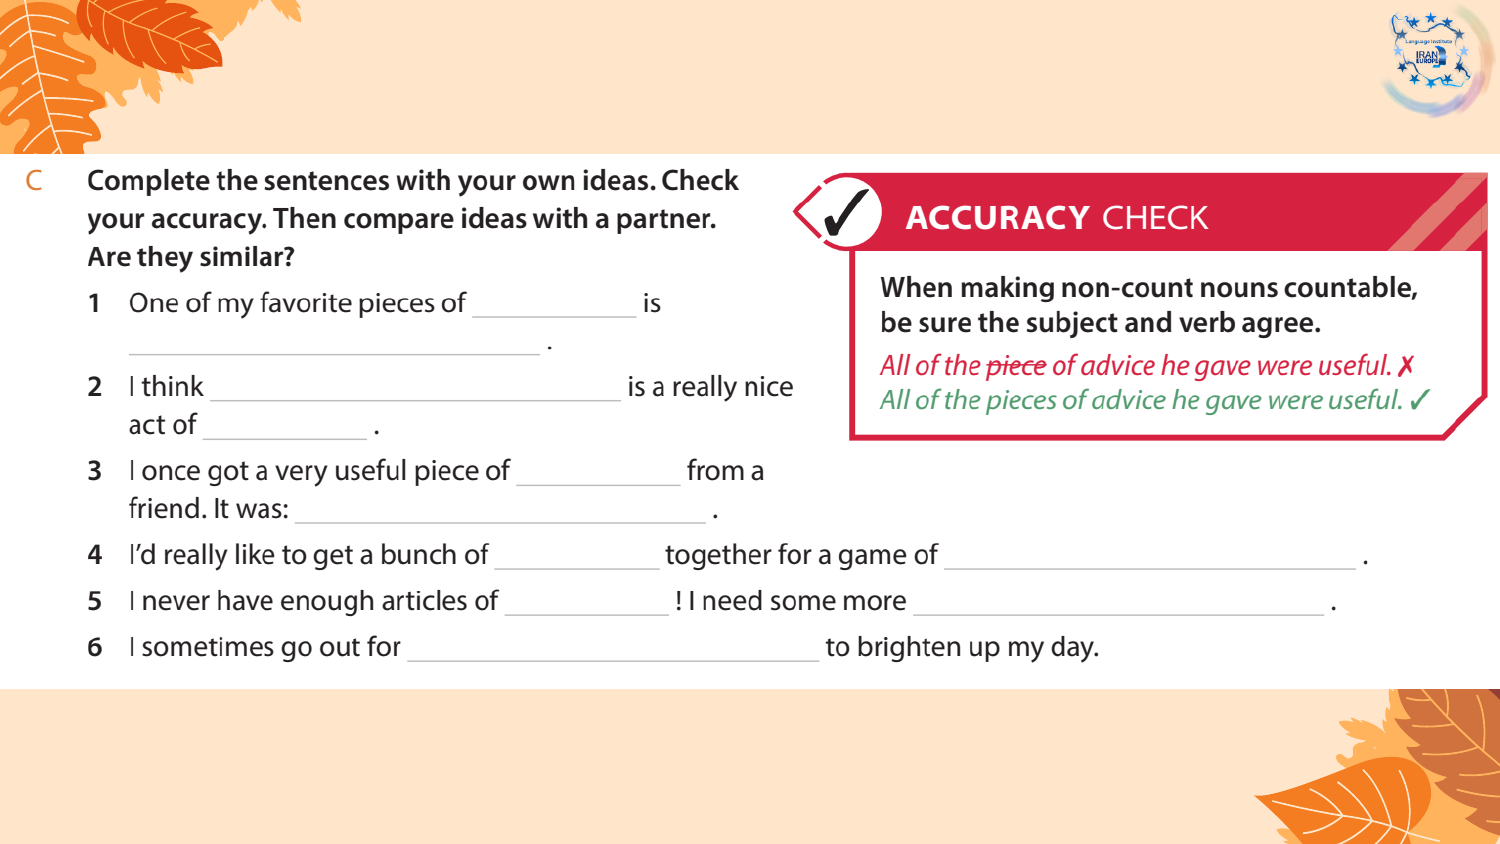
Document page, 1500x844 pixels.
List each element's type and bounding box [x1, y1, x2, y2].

picture [0, 154, 1500, 690]
picture [1375, 0, 1500, 122]
